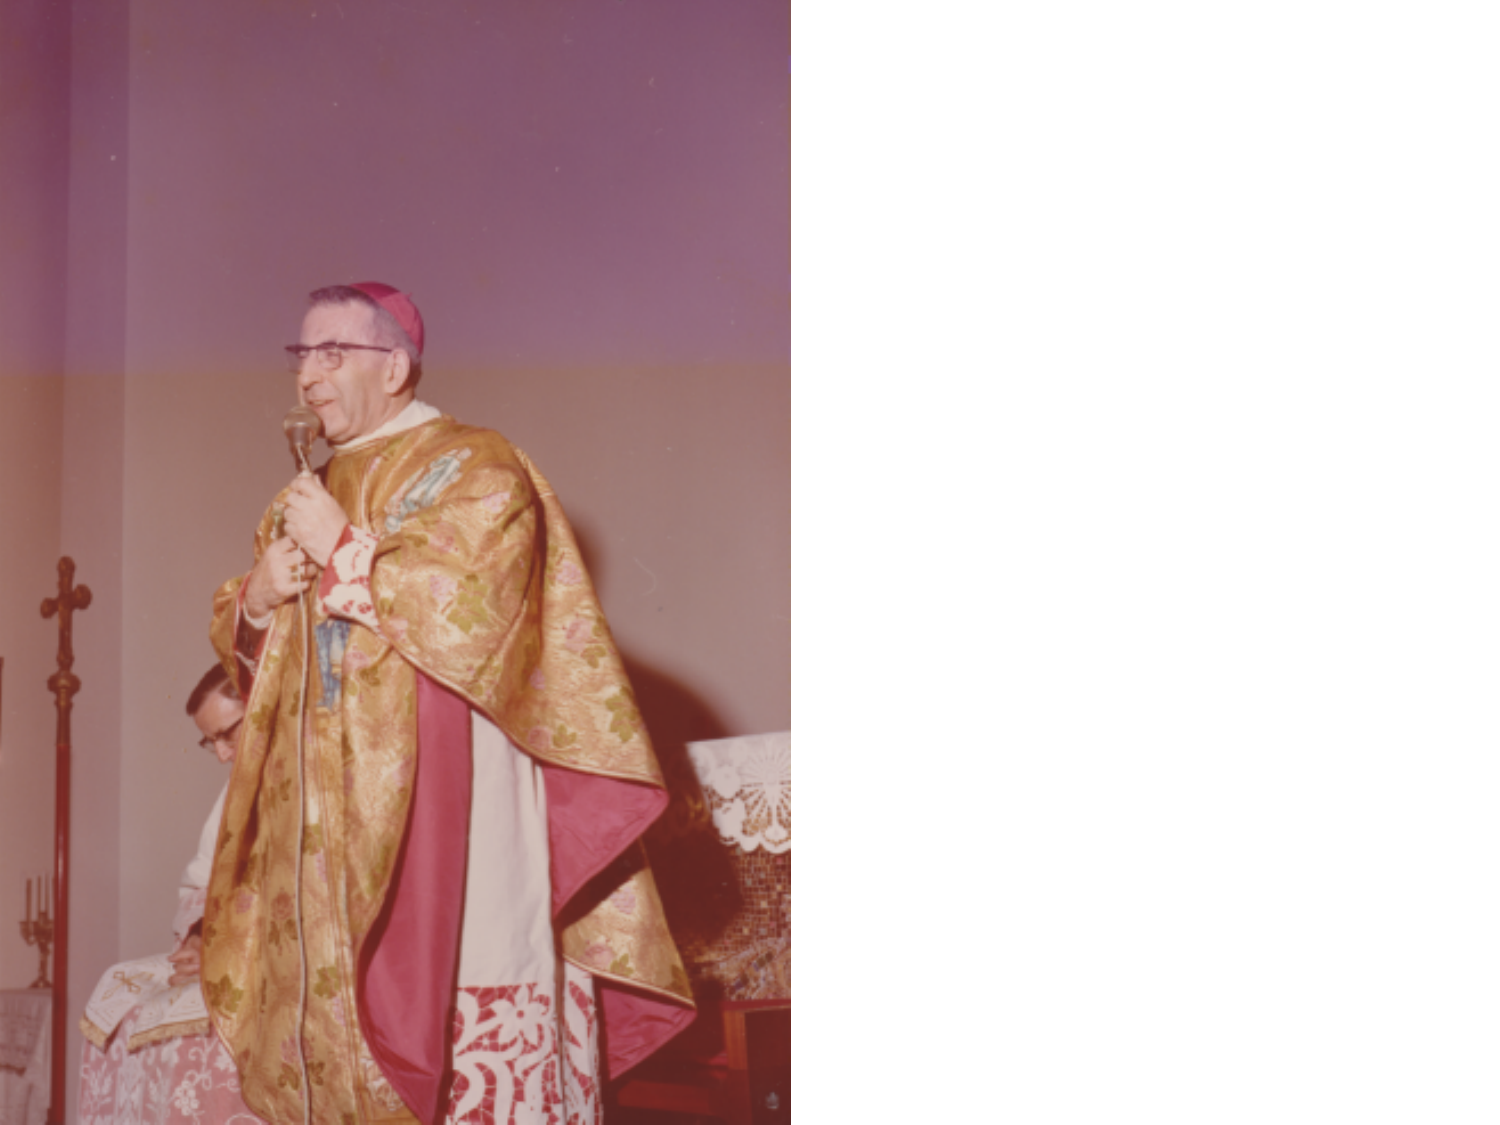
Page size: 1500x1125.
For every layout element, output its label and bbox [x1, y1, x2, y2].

list [0, 0, 791, 1125]
